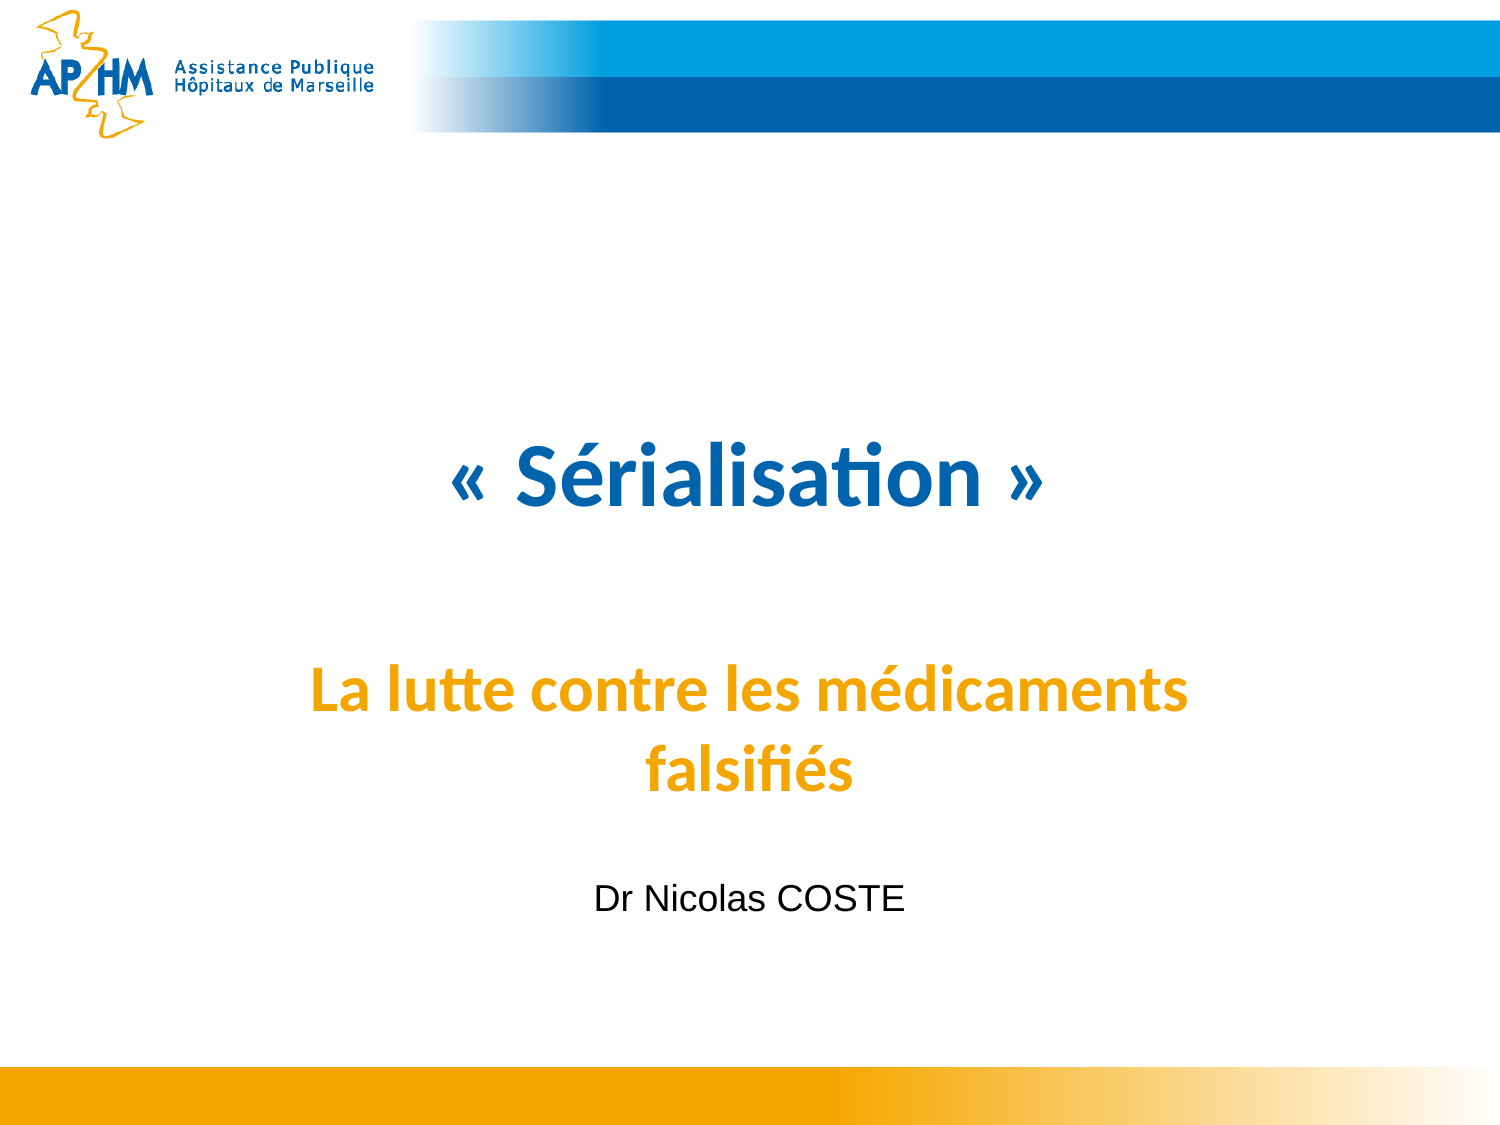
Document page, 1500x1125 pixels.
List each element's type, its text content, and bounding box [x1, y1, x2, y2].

text_box Dr Nicolas COSTE [578, 866, 921, 926]
picture [0, 1067, 1500, 1125]
title « Sérialisation » [112, 349, 1388, 591]
picture [2, 0, 1500, 144]
subtitle La lutte contre les médicaments falsifiés [225, 637, 1275, 925]
